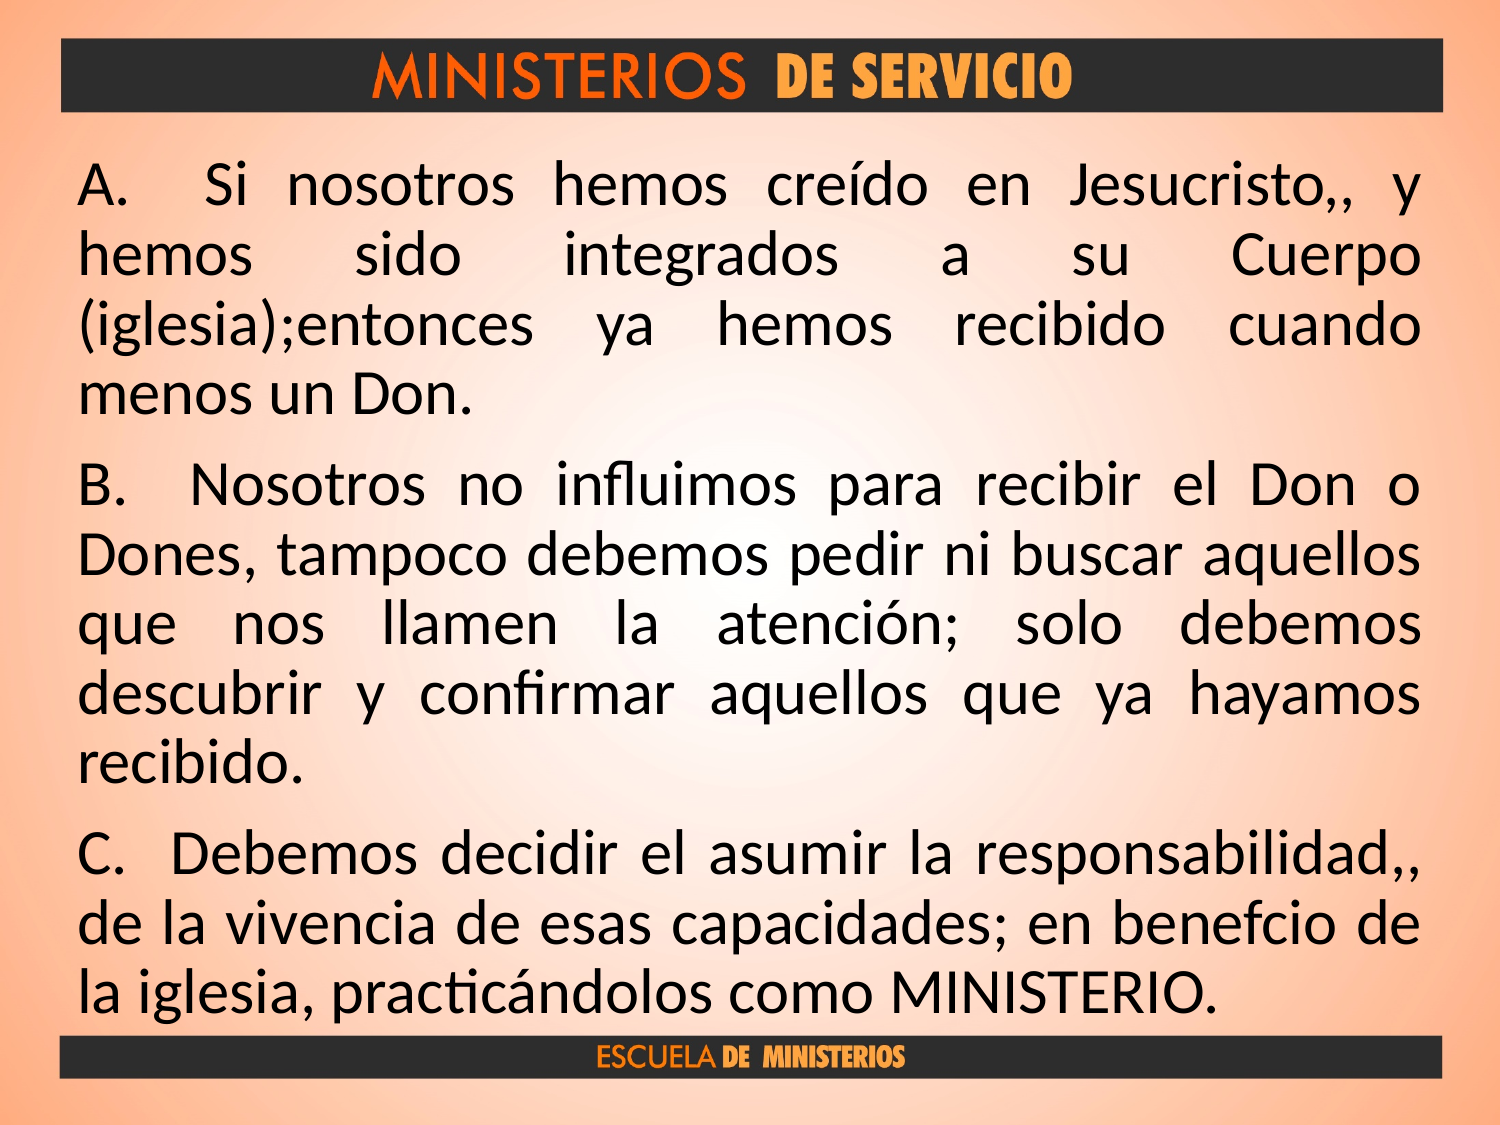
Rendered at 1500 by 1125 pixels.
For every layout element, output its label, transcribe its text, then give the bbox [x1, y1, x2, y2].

list A. Si nosotros hemos creído en Jesucristo,, y hemos sido integrados a su Cuerpo (iglesia);entonces ya hemos recibido cuando menos un Don. B. Nosotros no influimos para recibir el Don o Dones, tampoco debemos pedir ni buscar aquellos que nos llamen la atención; solo debemos descubrir y confirmar aquellos que ya hayamos recibido. C. Debemos decidir el asumir la responsabilidad,, de la vivencia de esas capacidades; en benefcio de la iglesia, practicándolos como MINISTERIO. [62, 142, 1438, 936]
picture [0, 0, 1500, 1125]
